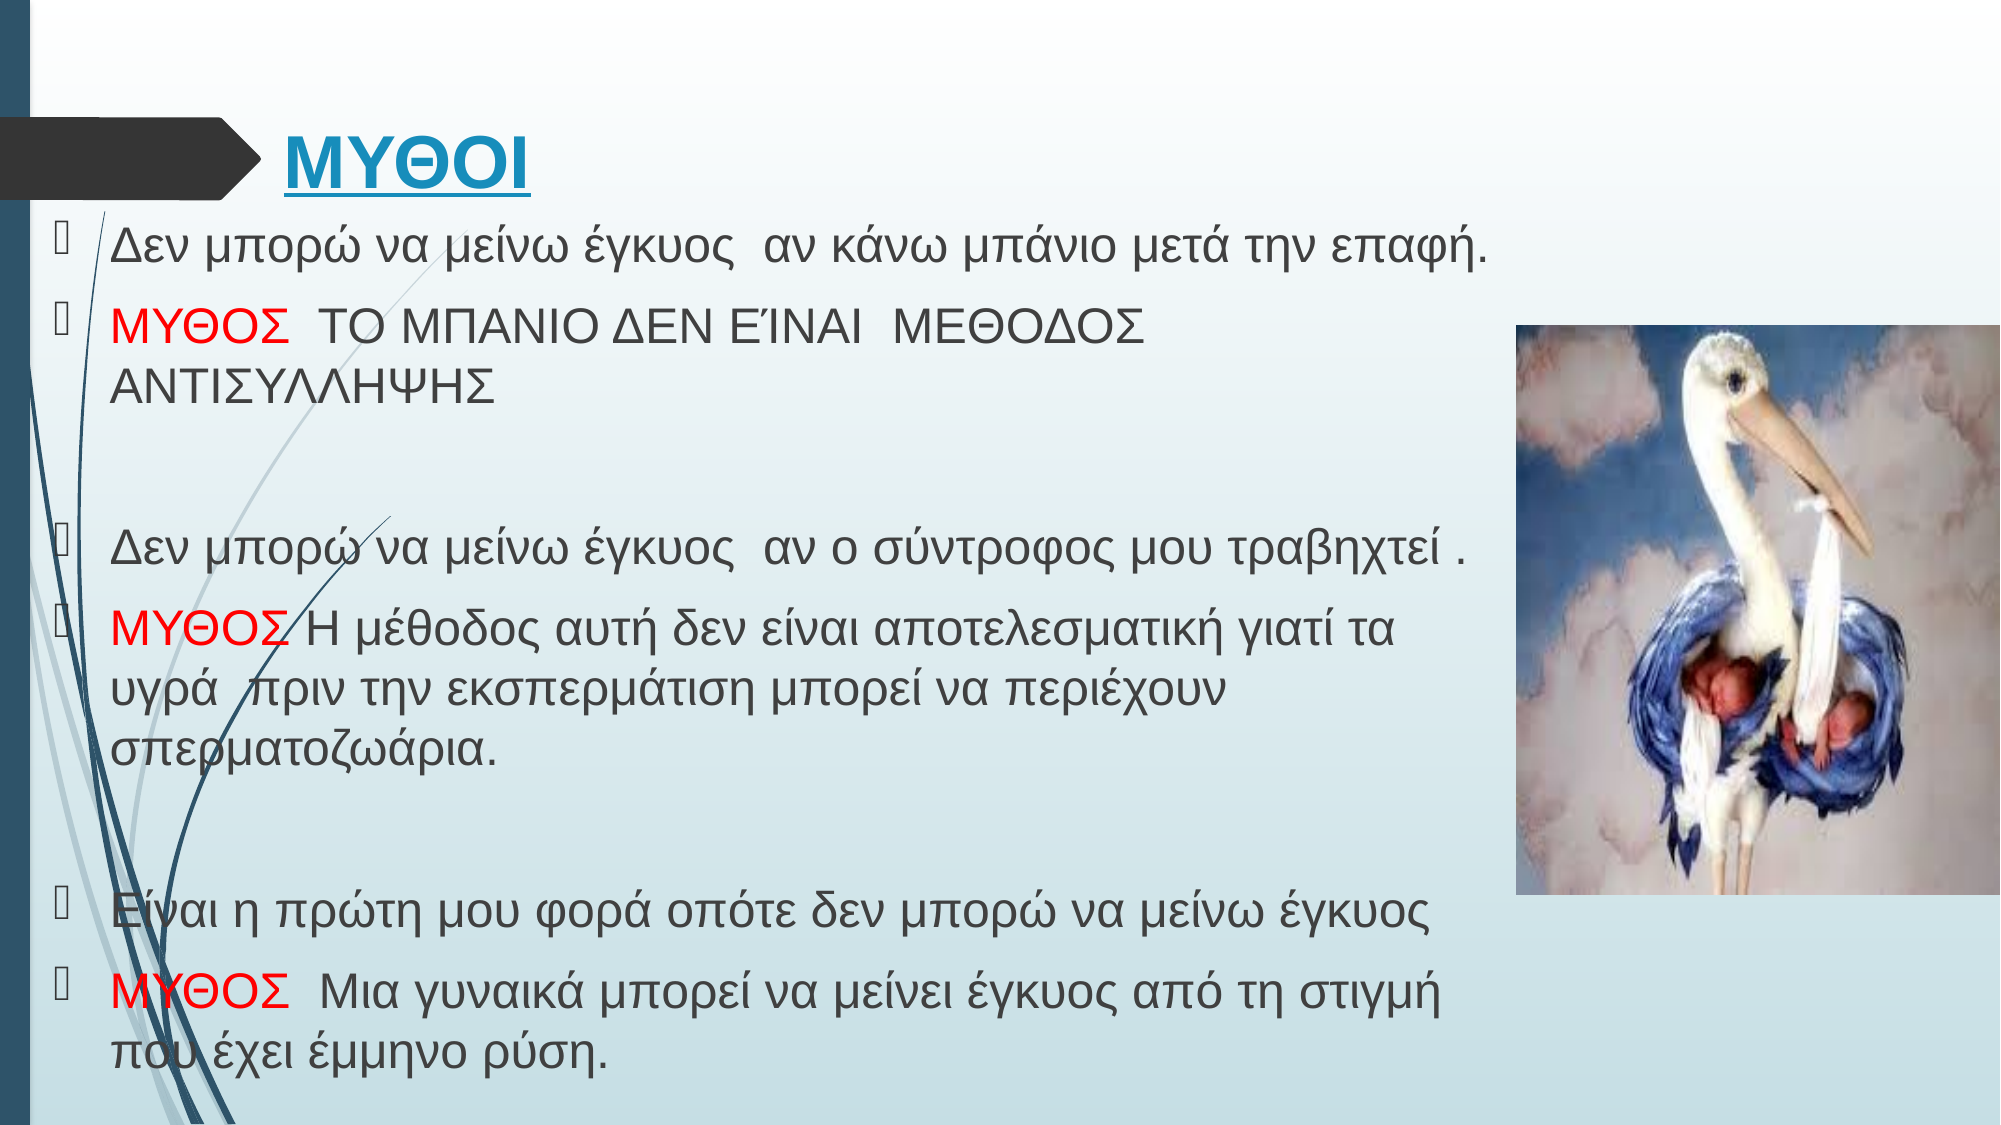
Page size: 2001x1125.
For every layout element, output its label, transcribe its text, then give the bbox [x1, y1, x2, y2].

picture [1516, 325, 2000, 895]
text_box ΜΥΘΟΙ [268, 106, 1760, 205]
list Δεν μπορώ να μείνω έγκυος αν κάνω μπάνιο μετά την επαφή. ΜΥΘΟΣ ΤΟ ΜΠΑΝΙΟ ΔΕΝ ΕΊΝΑΙ ΜΕΘΟΔΟΣ ΑΝΤΙΣΥΛΛΗΨΗΣ Δεν μπορώ να μείνω έγκυος αν ο σύντροφος μου τραβηχτεί . ΜΥΘΟΣ Η μέθοδος αυτή δεν είναι αποτελεσματική γιατί τα υγρά πριν την εκσπερμάτιση μπορεί να περιέχουν σπερματοζωάρια. Είναι η πρώτη μου φορά οπότε δεν μπορώ να μείνω έγκυος ΜΥΘΟΣ Μια γυναικά μπορεί να μείνει έγκυος από τη στιγμή που έχει έμμηνο ρύση. [38, 204, 1517, 1125]
